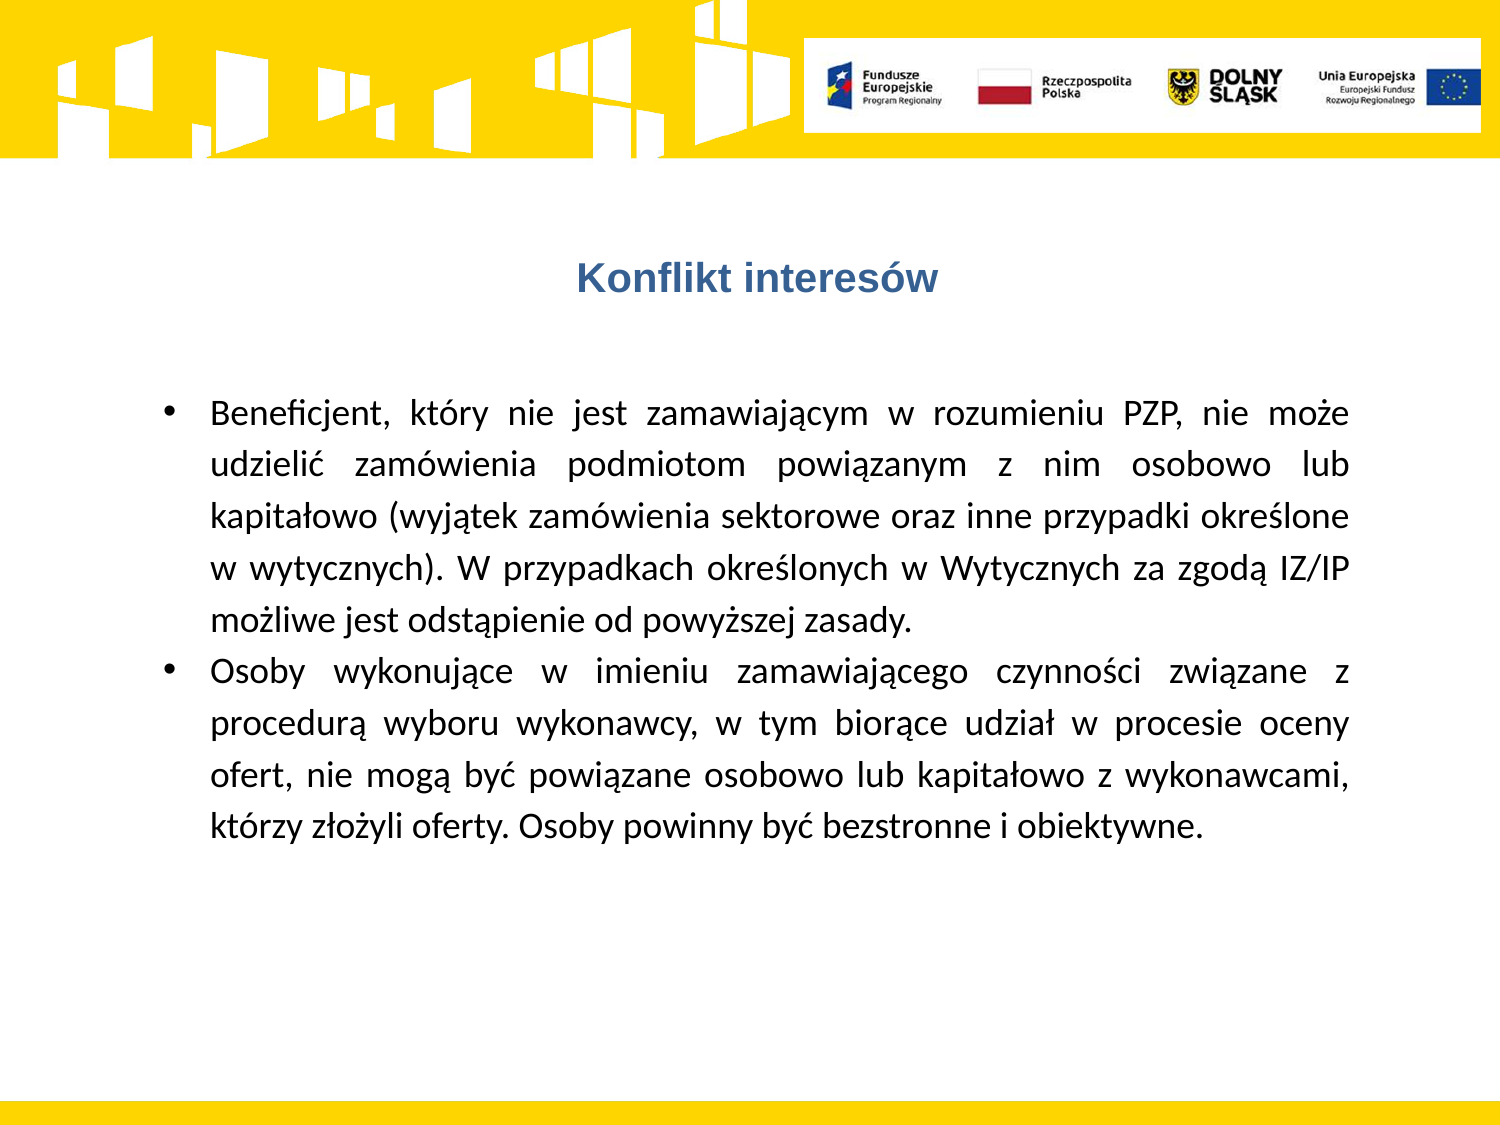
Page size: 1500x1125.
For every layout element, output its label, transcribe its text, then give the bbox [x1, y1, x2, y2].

text_box Beneficjent, który nie jest zamawiającym w rozumieniu PZP, nie może udzielić zamówienia podmiotom powiązanym z nim osobowo lub kapitałowo (wyjątek zamówienia sektorowe oraz inne przypadki określone w wytycznych). W przypadkach określonych w Wytycznych za zgodą IZ/IP możliwe jest odstąpienie od powyższej zasady. Osoby wykonujące w imieniu zamawiającego czynności związane z procedurą wyboru wykonawcy, w tym biorące udział w procesie oceny ofert, nie mogą być powiązane osobowo lub kapitałowo z wykonawcami, którzy złożyli oferty. Osoby powinny być bezstronne i obiektywne. [148, 373, 1366, 854]
text_box Konflikt interesów [549, 243, 954, 309]
picture [0, 0, 1500, 1125]
